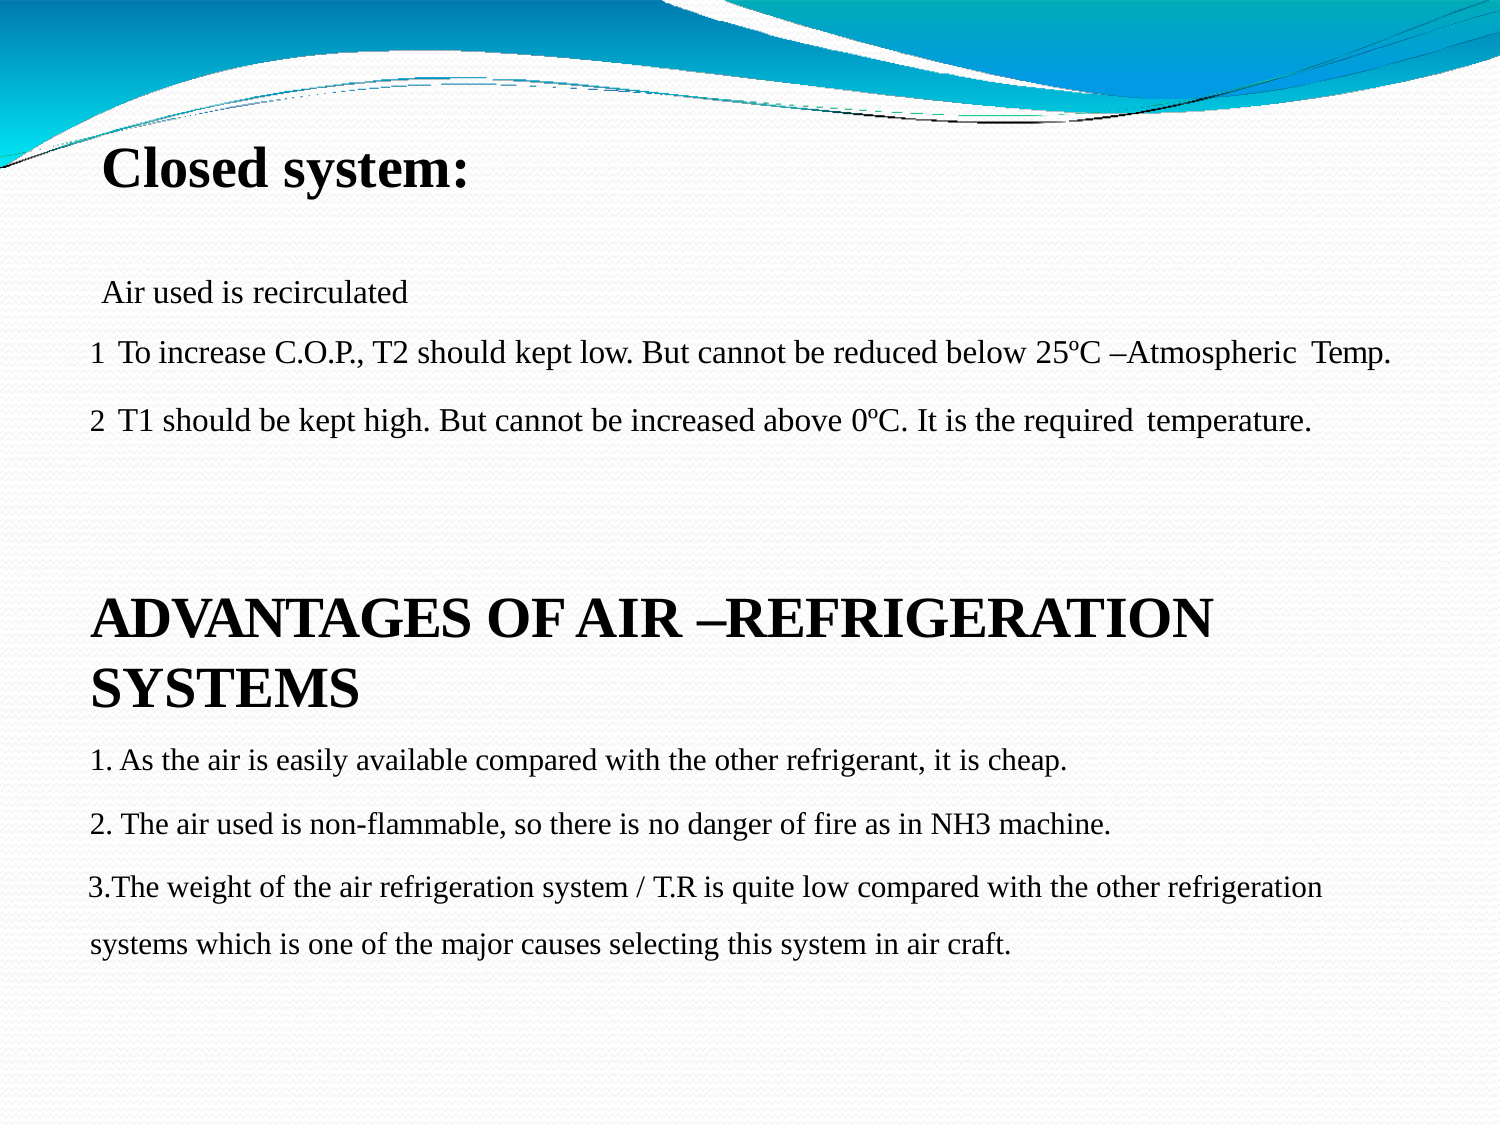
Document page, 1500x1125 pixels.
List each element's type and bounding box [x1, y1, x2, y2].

text_box [0, 0, 1500, 1125]
